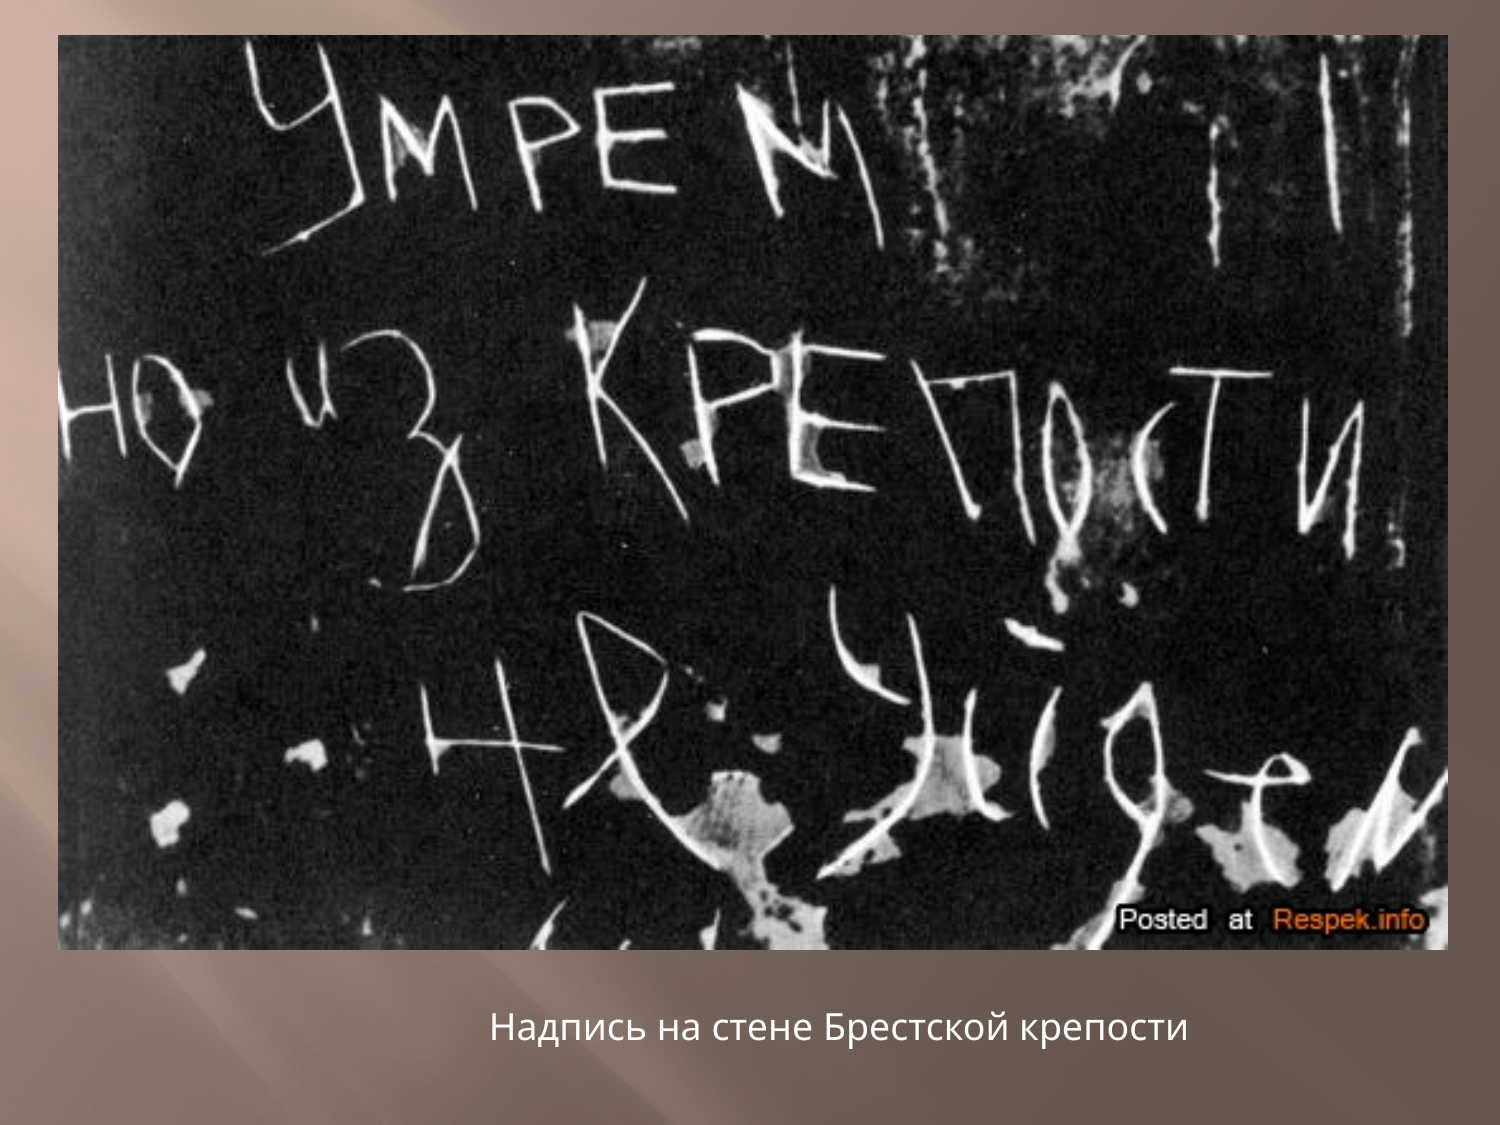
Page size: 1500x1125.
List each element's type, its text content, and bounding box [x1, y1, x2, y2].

text_box Надпись на стене Брестской крепости [152, 996, 1360, 1056]
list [58, 34, 1448, 950]
